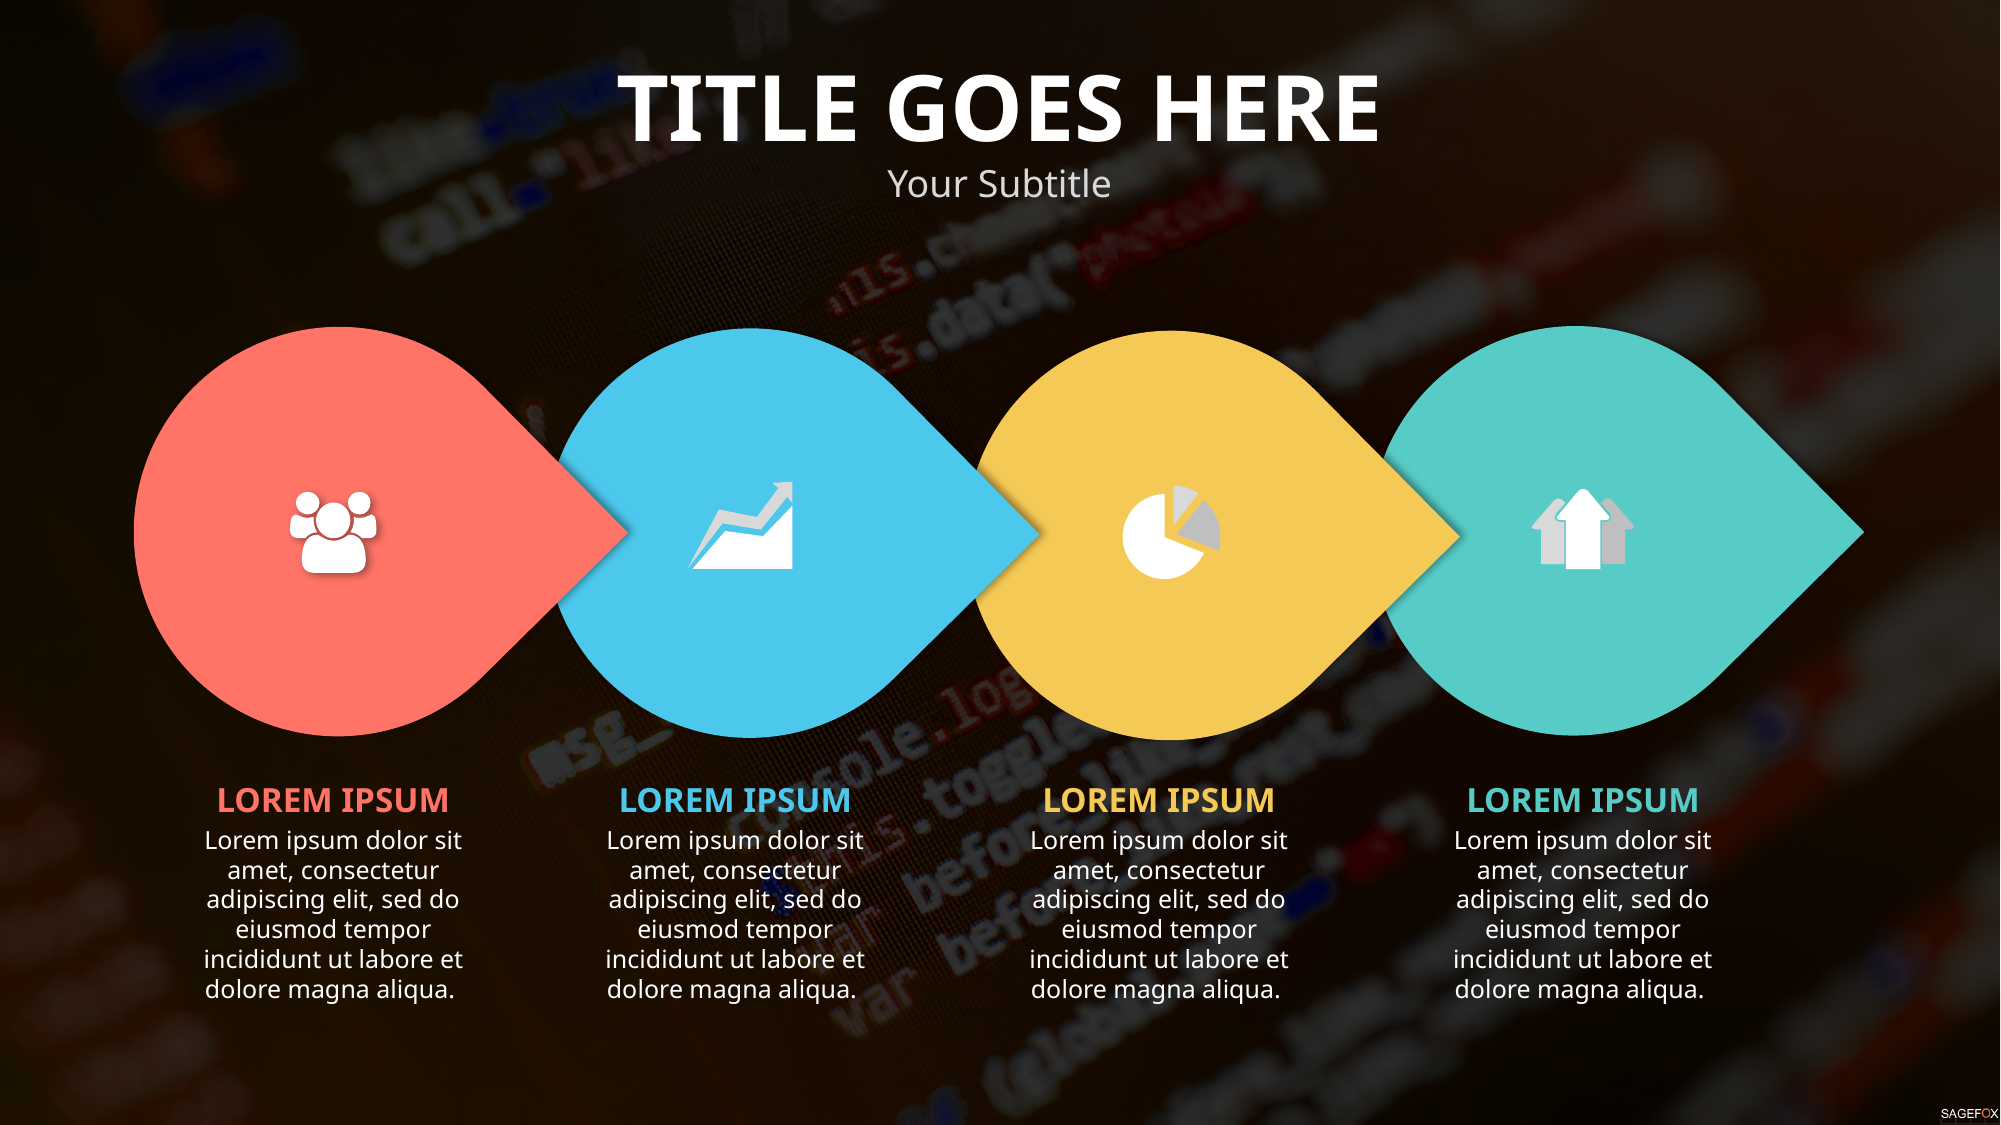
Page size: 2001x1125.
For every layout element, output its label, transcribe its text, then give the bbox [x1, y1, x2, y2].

text_box [1386, 325, 1866, 737]
text_box [295, 491, 351, 539]
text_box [1530, 488, 1636, 570]
text_box [348, 491, 371, 515]
text_box [978, 329, 1462, 742]
picture [0, 0, 2001, 1125]
text_box [561, 327, 1042, 739]
text_box [289, 514, 377, 573]
text_box TITLE GOES HERE Your Subtitle [548, 42, 1452, 212]
text_box LOREM IPSUM Lorem ipsum dolor sit amet, consectetur adipiscing elit, sed do eiusmod tempor incididunt ut labore et dolore magna aliqua. [163, 771, 504, 1012]
text_box LOREM IPSUM Lorem ipsum dolor sit amet, consectetur adipiscing elit, sed do eiusmod tempor incididunt ut labore et dolore magna aliqua. [565, 771, 906, 1012]
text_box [687, 481, 793, 569]
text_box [1122, 485, 1221, 580]
text_box LOREM IPSUM Lorem ipsum dolor sit amet, consectetur adipiscing elit, sed do eiusmod tempor incididunt ut labore et dolore magna aliqua. [1413, 771, 1754, 1012]
text_box LOREM IPSUM Lorem ipsum dolor sit amet, consectetur adipiscing elit, sed do eiusmod tempor incididunt ut labore et dolore magna aliqua. [989, 771, 1330, 1012]
